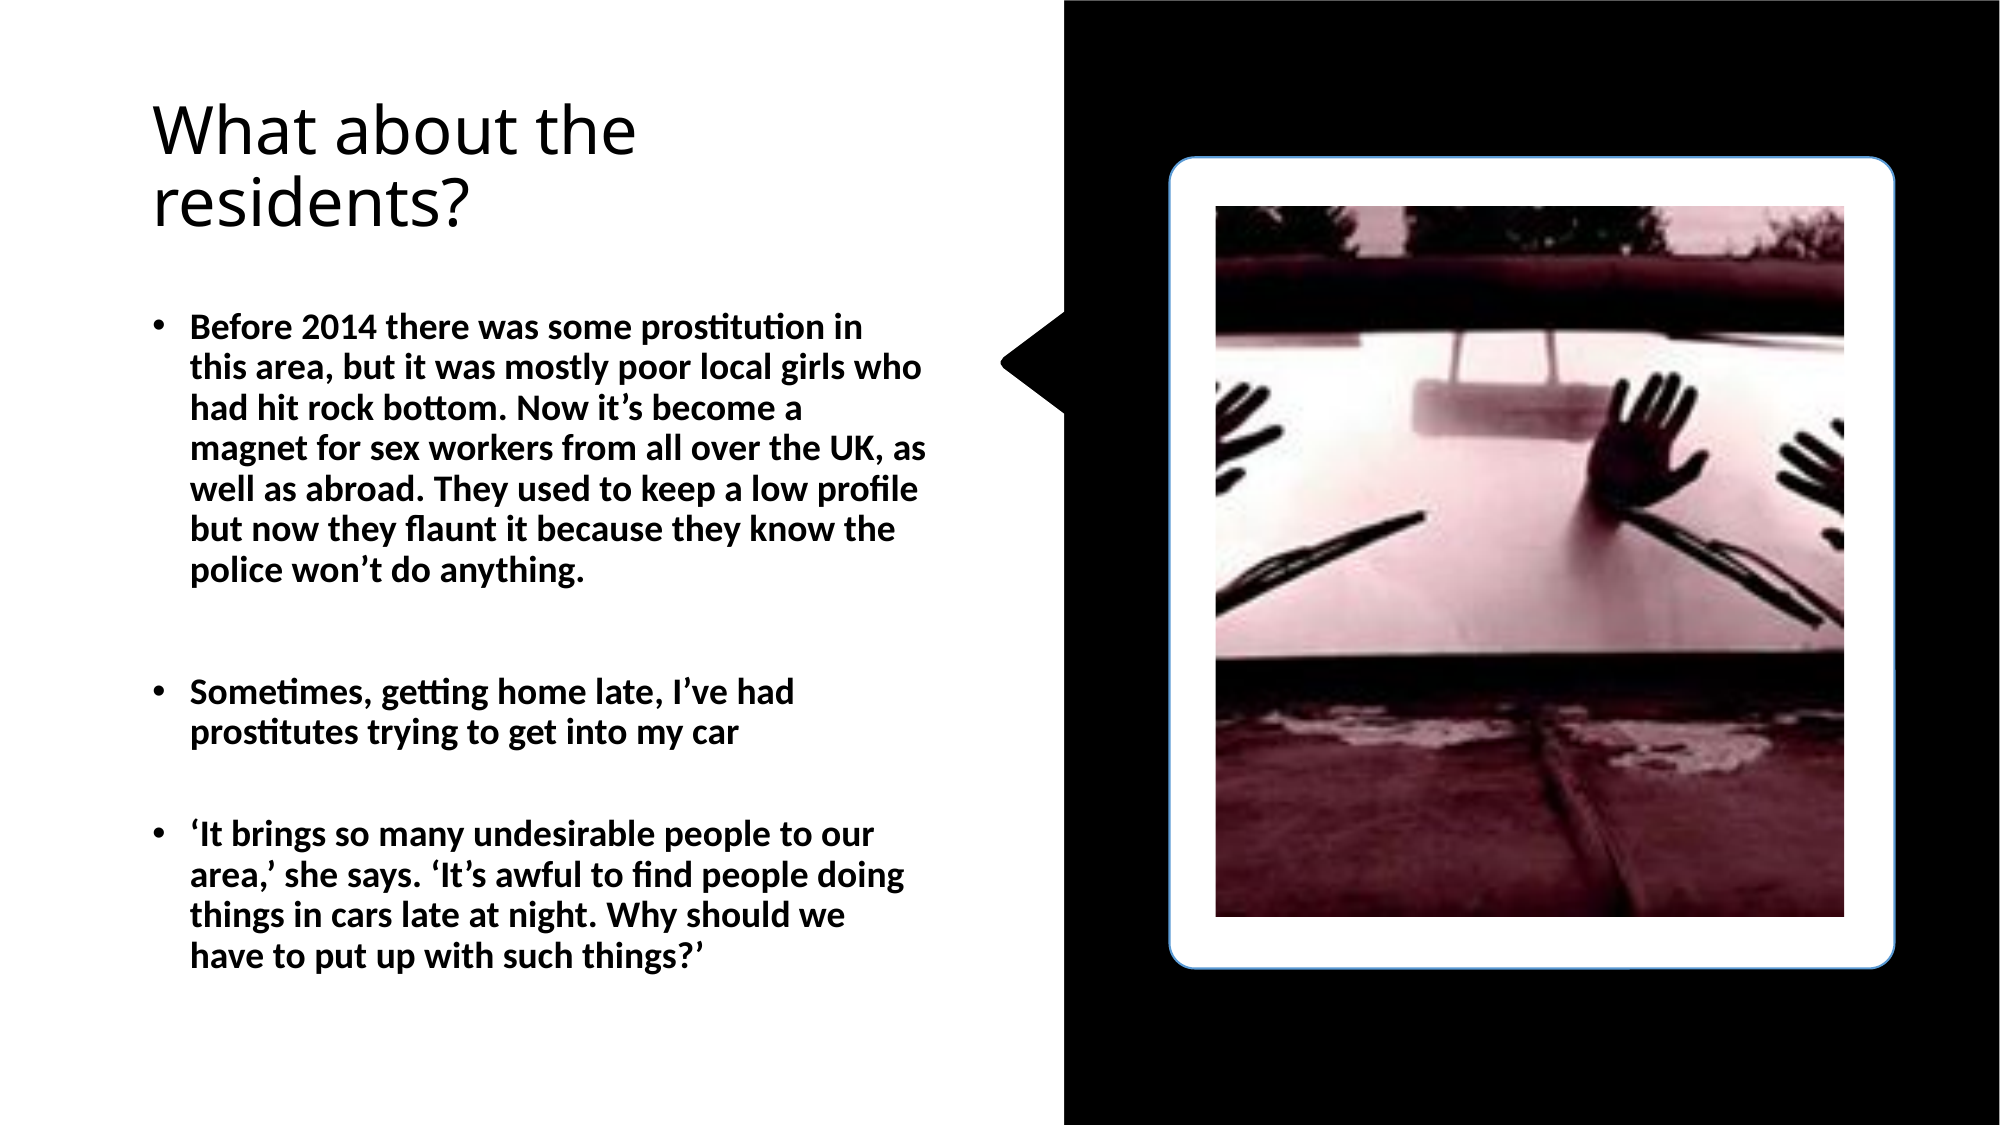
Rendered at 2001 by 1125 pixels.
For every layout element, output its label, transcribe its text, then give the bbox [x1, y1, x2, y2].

text_box [0, 0, 1066, 1125]
list Before 2014 there was some prostitution in this area, but it was mostly poor local girls who had hit rock bottom. Now it’s become a magnet for sex workers from all over the UK, as well as abroad. They used to keep a low profile but now they flaunt it because they know the police won’t do anything. Sometimes, getting home late, I’ve had prostitutes trying to get into my car ‘It brings so many undesirable people to our area,’ she says. ‘It’s awful to find people doing things in cars late at night. Why should we have to put up with such things?’ [137, 299, 943, 1014]
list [1215, 206, 1845, 917]
text_box [1168, 156, 1896, 970]
title What about the residents? [137, 59, 943, 278]
text_box [1002, 0, 2000, 1125]
